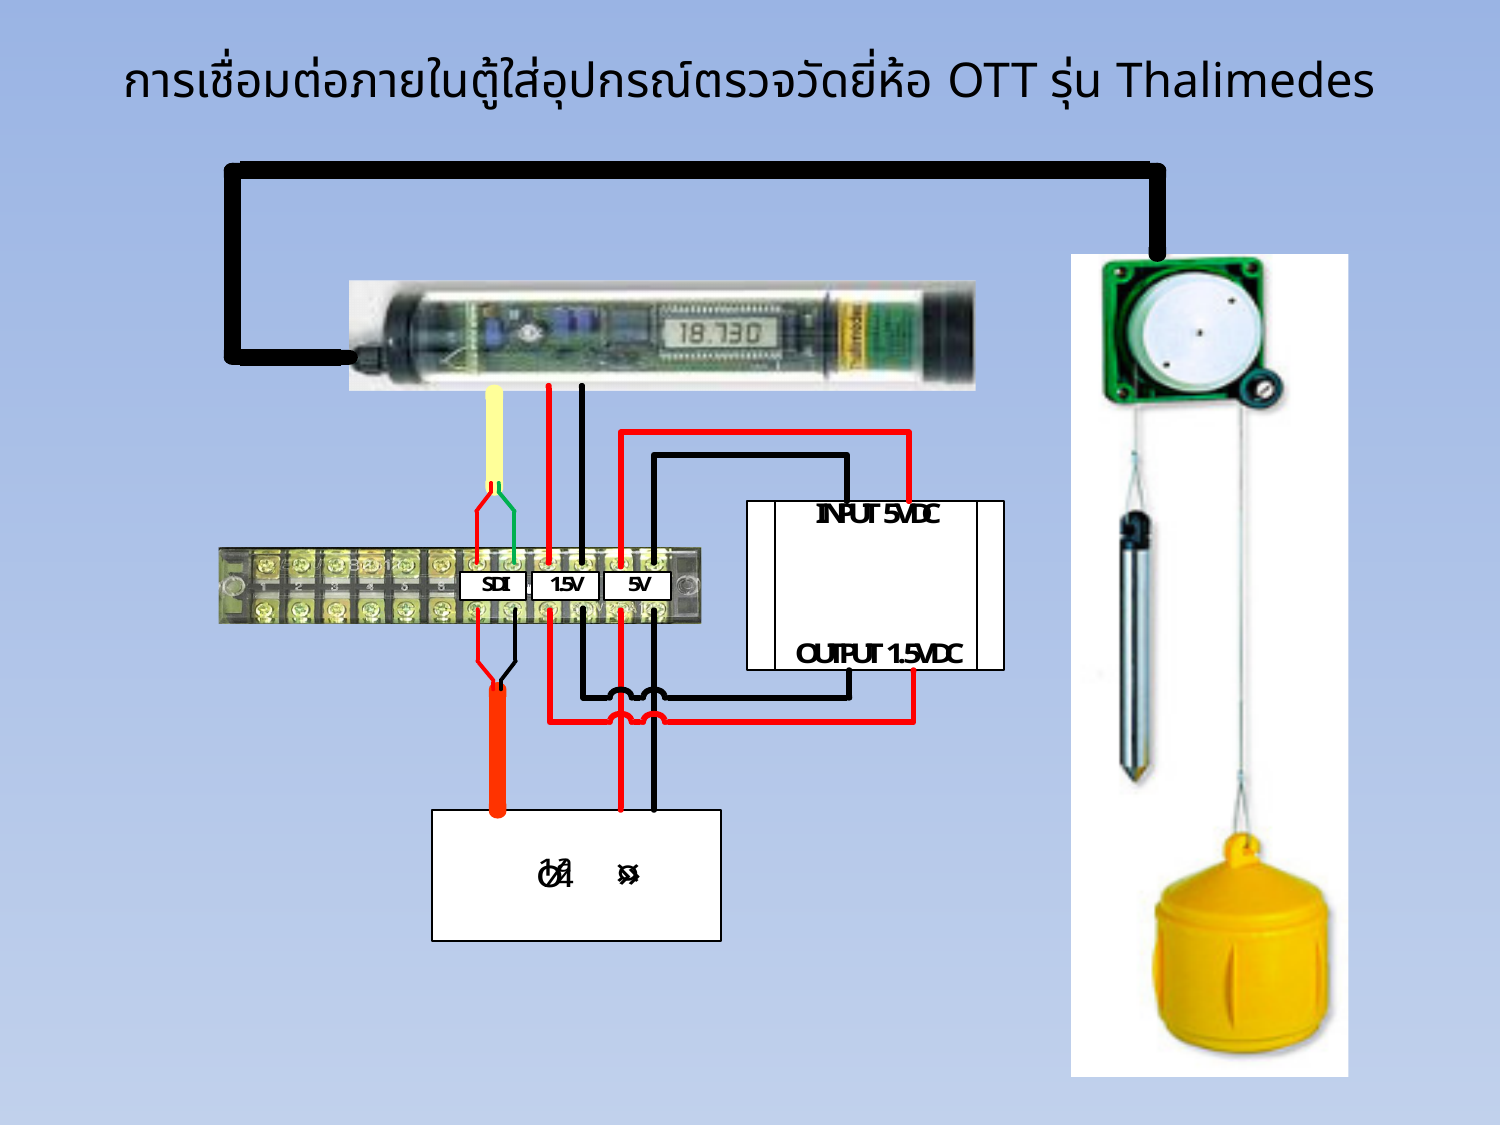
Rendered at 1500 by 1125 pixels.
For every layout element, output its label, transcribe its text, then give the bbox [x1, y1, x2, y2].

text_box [149, 137, 1351, 1079]
title การเชื่อมต่อภายในตู้ใส่อุปกรณ์ตรวจวัดยี่ห้อ OTT รุ่น Thalimedes [75, 24, 1425, 133]
